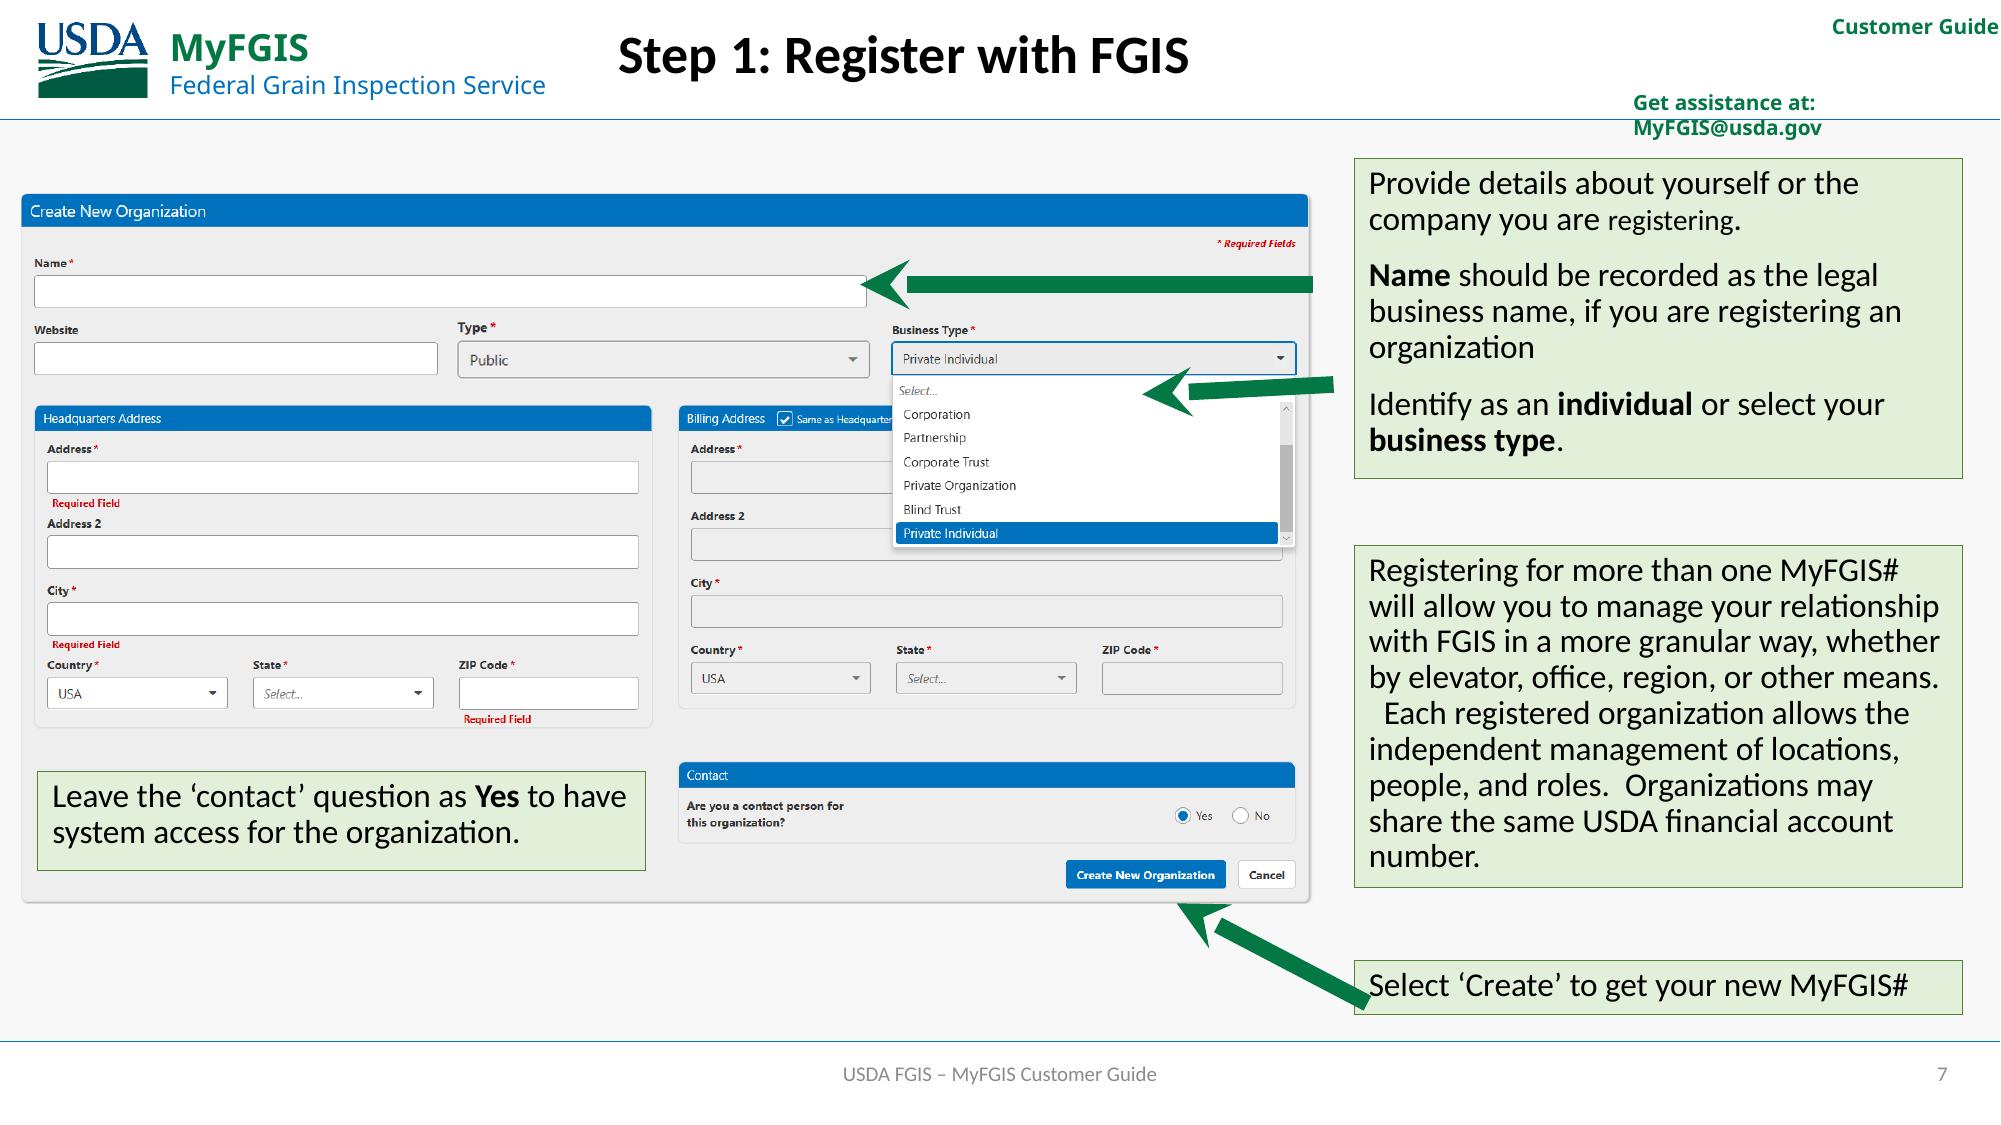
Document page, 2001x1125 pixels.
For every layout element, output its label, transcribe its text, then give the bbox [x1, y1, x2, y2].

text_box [1142, 384, 1334, 395]
text_box Registering for more than one MyFGIS# will allow you to manage your relationship with FGIS in a more granular way, whether by elevator, office, region, or other means. Each registered organization allows the independent management of locations, people, and roles. Organizations may share the same USDA financial account number. [1354, 545, 1963, 888]
slide_number 7 [1512, 1042, 1963, 1103]
text_box Provide details about yourself or the company you are registering. Name should be recorded as the legal business name, if you are registering an organization Identify as an individual or select your business type. [1354, 158, 1963, 479]
text_box Select ‘Create’ to get your new MyFGIS# [1354, 960, 1963, 1015]
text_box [1176, 903, 1368, 1004]
footer USDA FGIS – MyFGIS Customer Guide [662, 1042, 1338, 1103]
picture [16, 184, 1313, 904]
title Step 1: Register with FGIS [603, 19, 1873, 94]
picture [37, 22, 149, 98]
